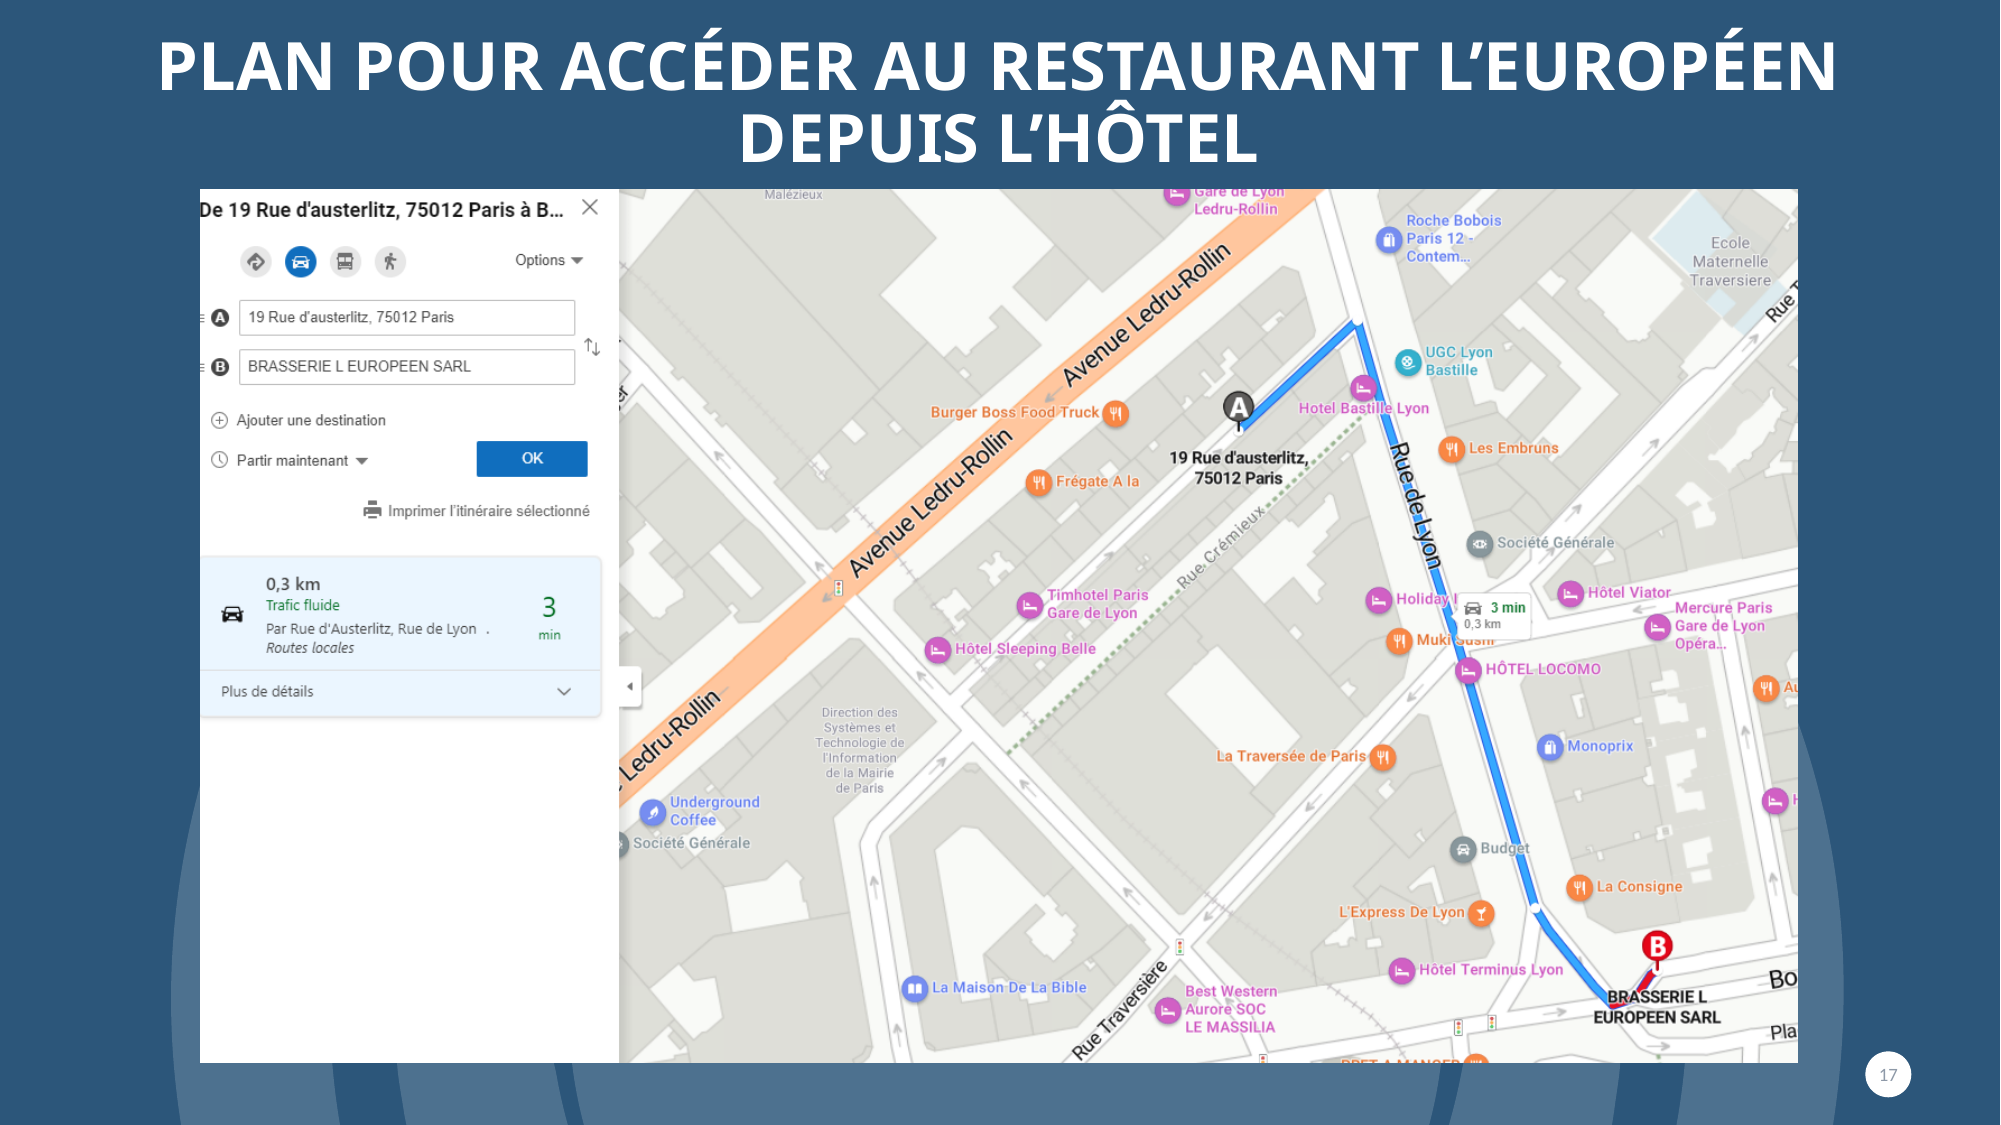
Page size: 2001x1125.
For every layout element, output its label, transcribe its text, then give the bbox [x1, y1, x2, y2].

title Plan pour accÉder au restaurant l’europÉen depuis l’hôtel [136, 29, 1862, 185]
picture [200, 189, 1798, 1063]
slide_number 17 [1864, 1059, 1913, 1090]
